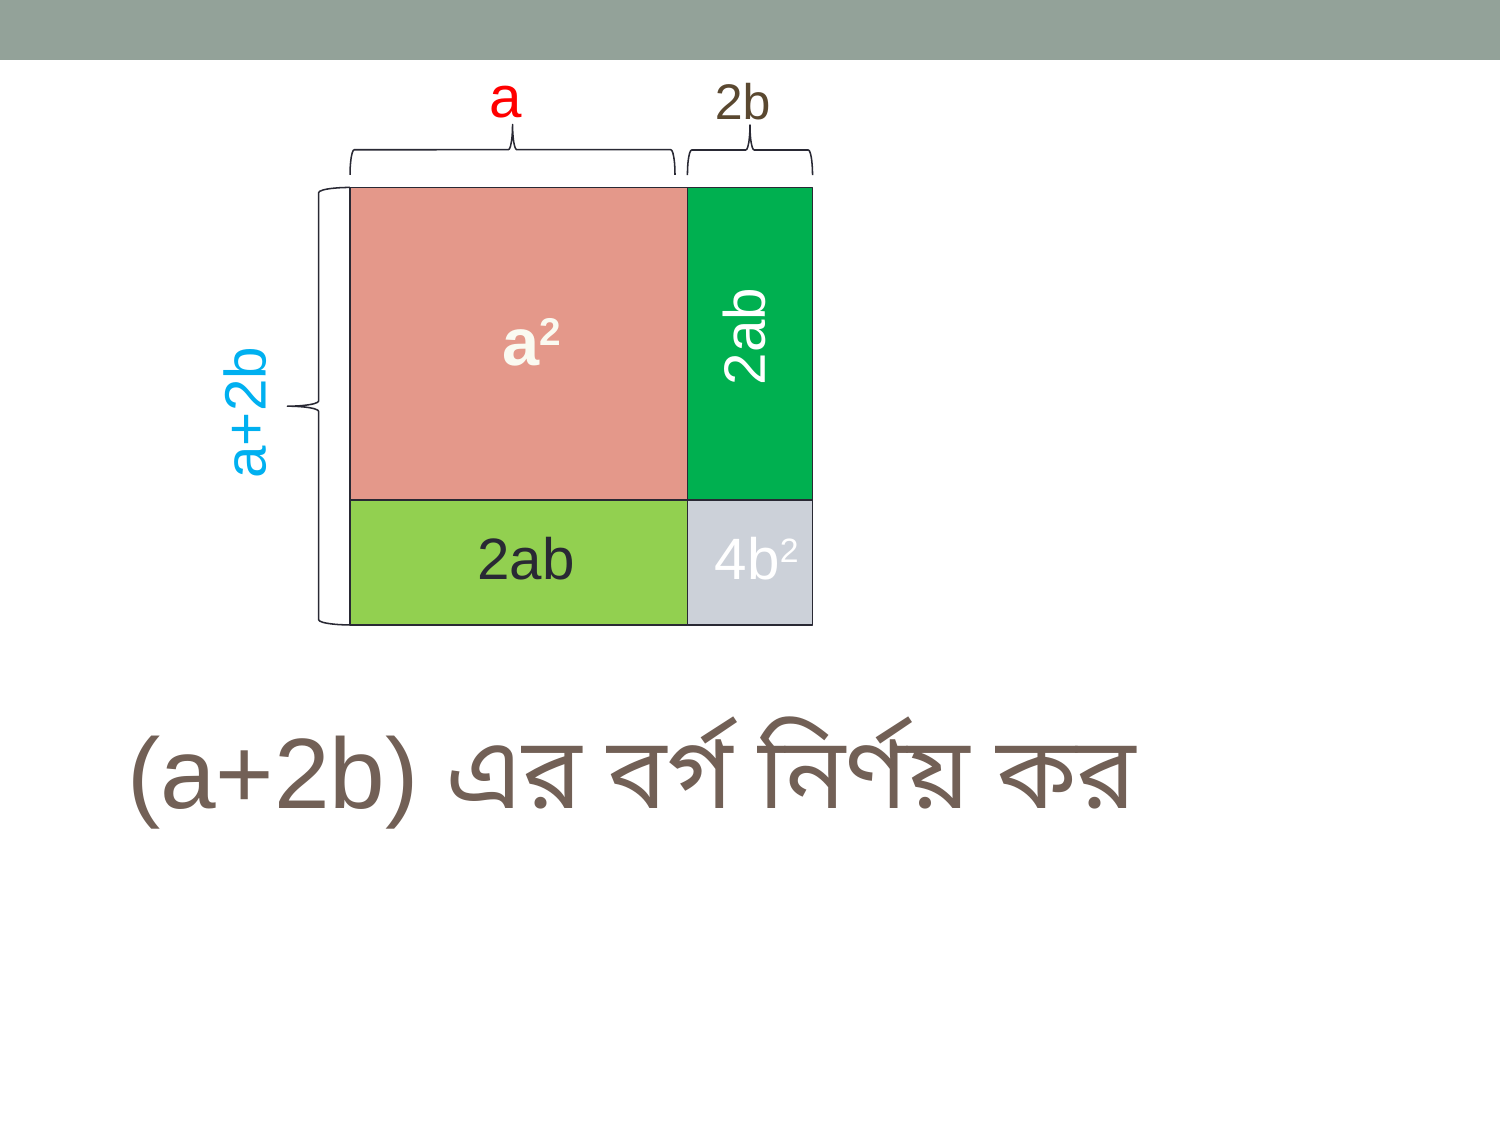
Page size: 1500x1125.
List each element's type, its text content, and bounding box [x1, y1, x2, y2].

text_box a [474, 51, 563, 137]
text_box [687, 187, 813, 500]
text_box a+2b [199, 324, 301, 500]
text_box [687, 500, 813, 625]
text_box (a+2b) এর বর্গ নির্ণয় কর [112, 701, 1250, 836]
text_box [350, 137, 676, 175]
text_box 4b2 [699, 514, 850, 599]
text_box [301, 187, 350, 625]
text_box a2 [487, 291, 625, 387]
text_box [350, 187, 687, 500]
text_box 2b [699, 61, 800, 137]
text_box [350, 500, 687, 625]
text_box [687, 137, 813, 176]
text_box 2ab [462, 514, 638, 599]
text_box 2ab [698, 237, 800, 400]
